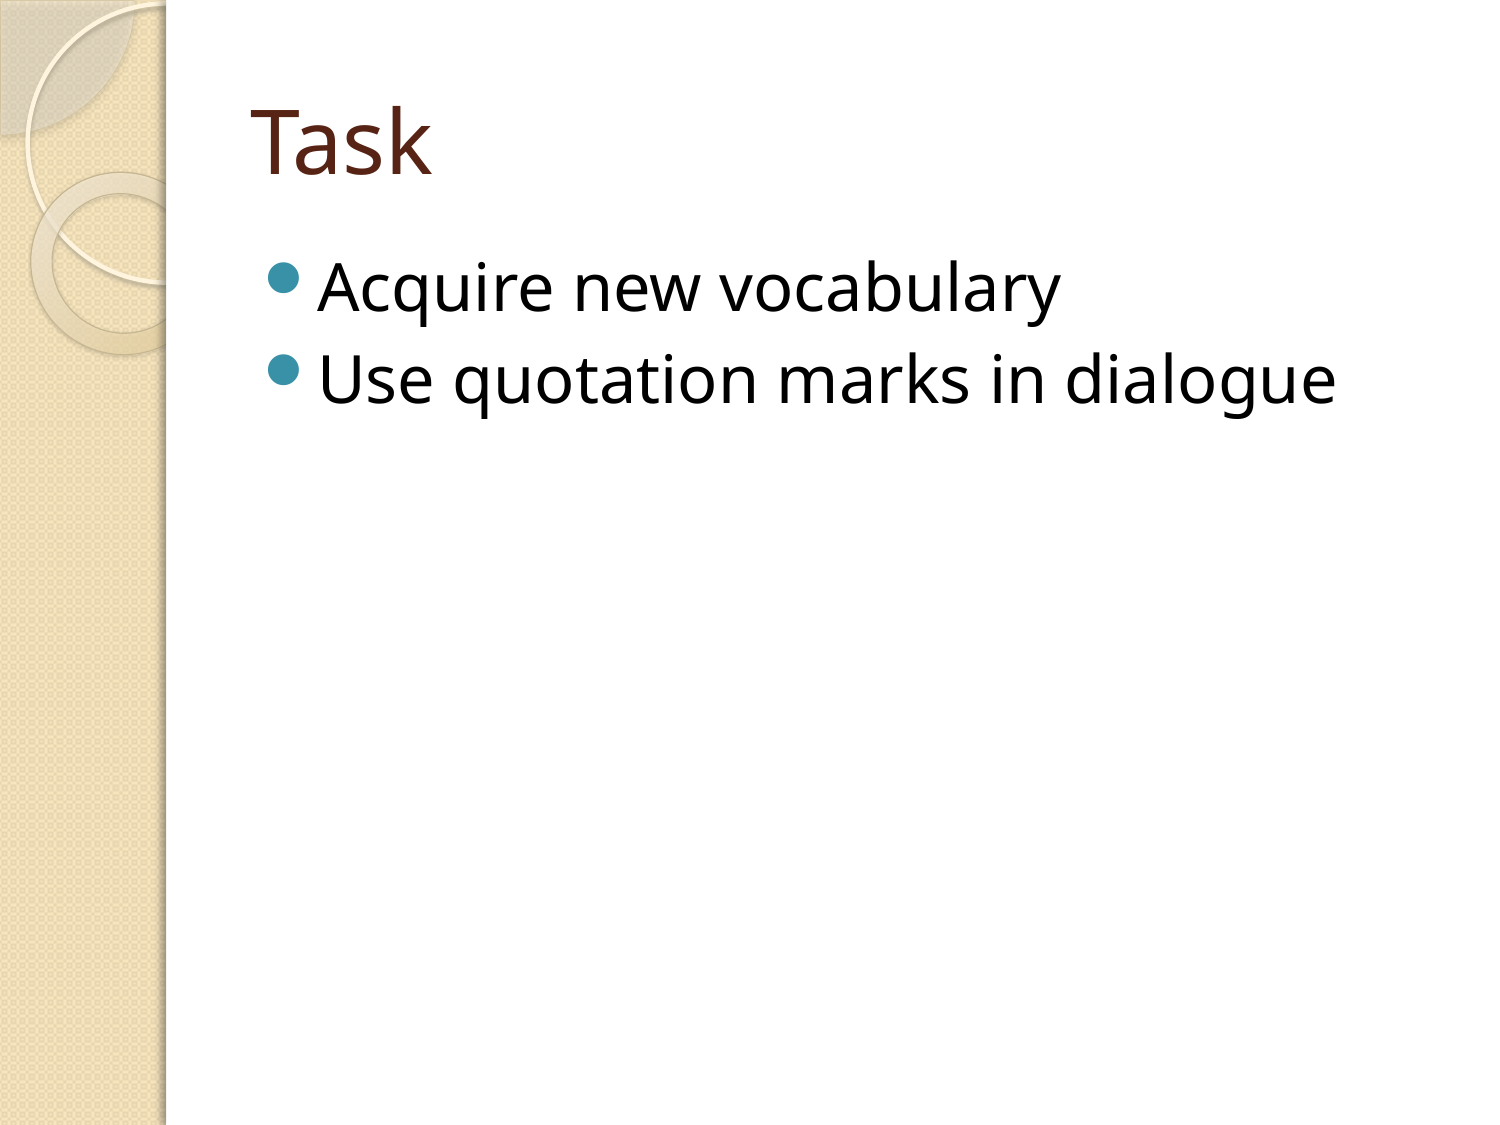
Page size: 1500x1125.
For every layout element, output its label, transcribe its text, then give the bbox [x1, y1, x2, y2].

list Acquire new vocabulary Use quotation marks in dialogue [235, 237, 1466, 1025]
title Task [235, 45, 1466, 233]
